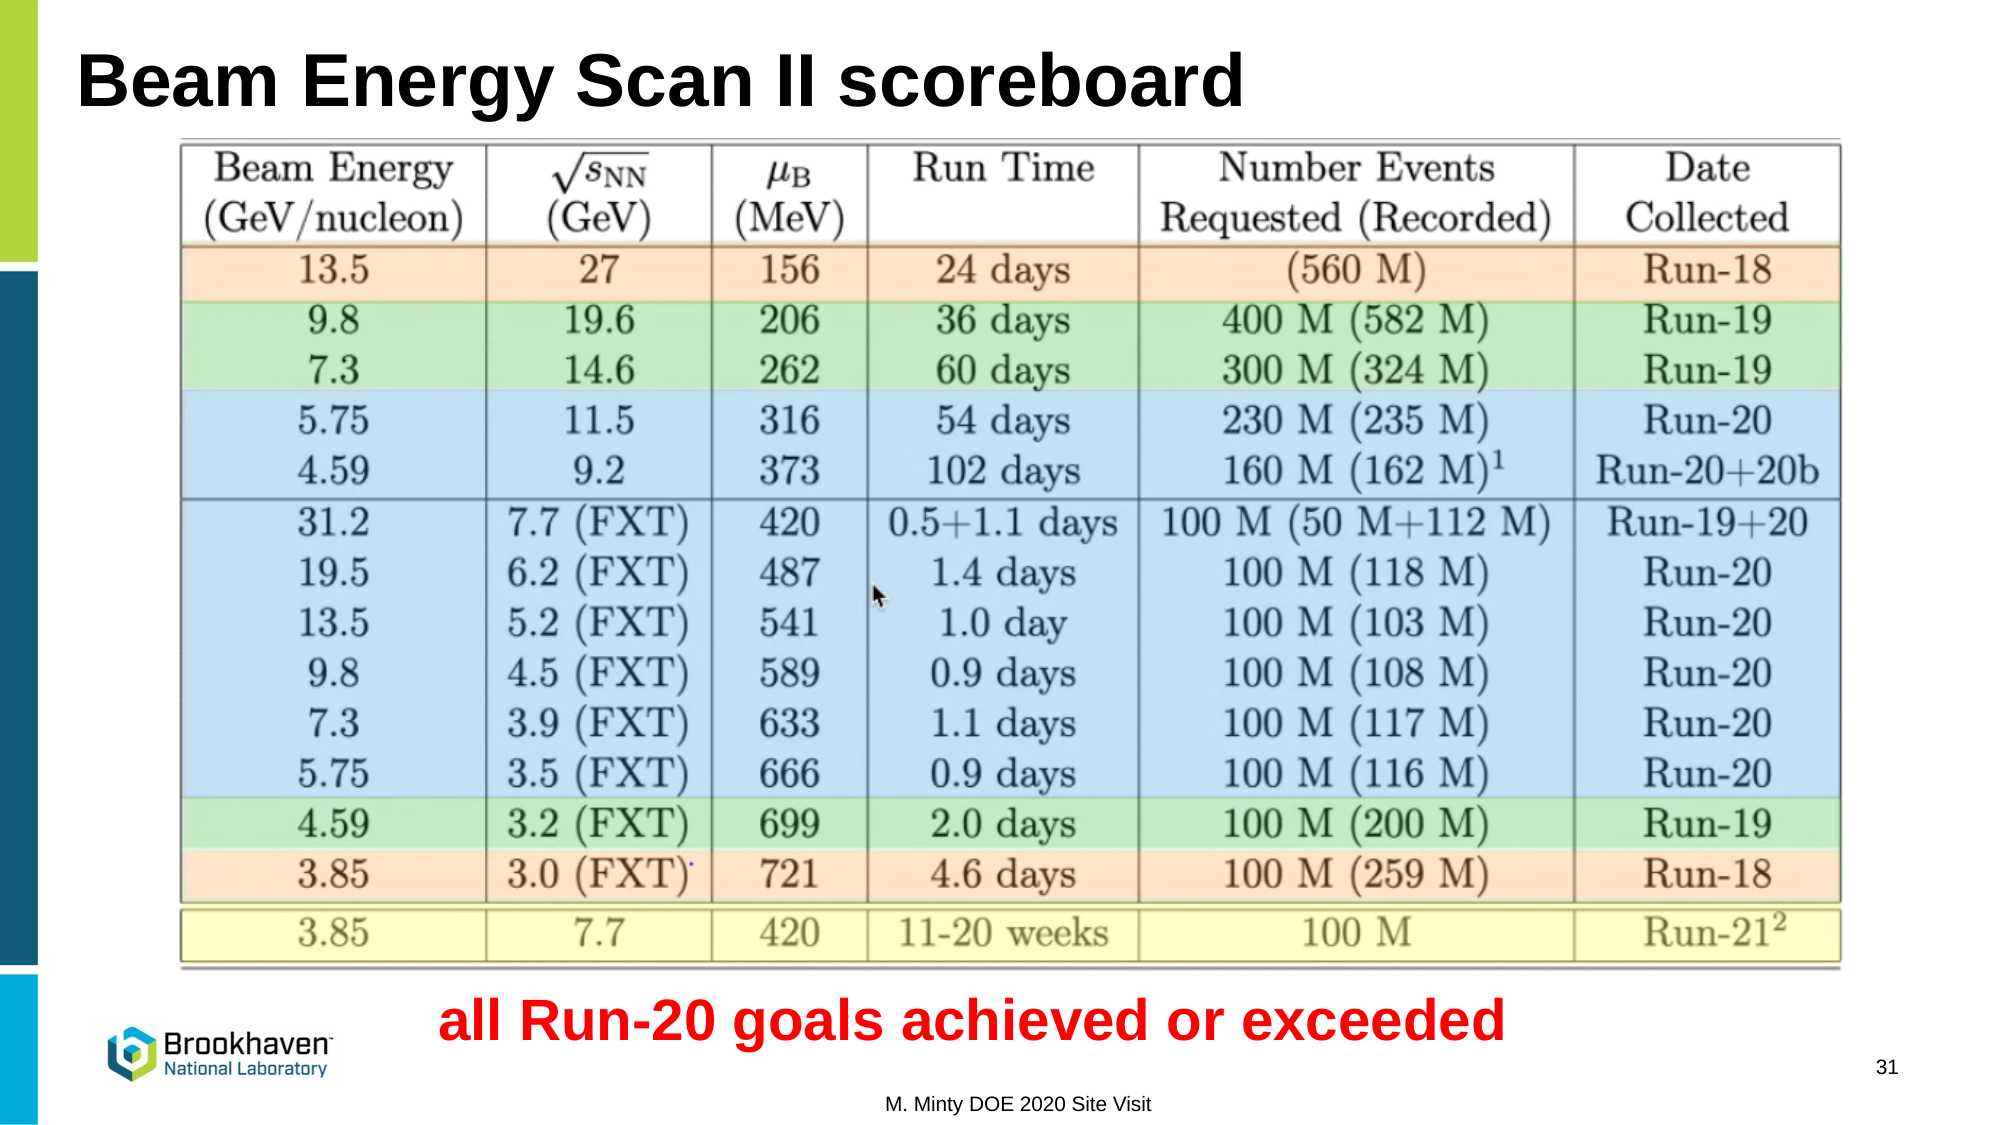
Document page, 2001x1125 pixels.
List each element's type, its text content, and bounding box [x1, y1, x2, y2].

text_box M. Minty DOE 2020 Site Visit [38, 1083, 1999, 1123]
slide_number 31 [1835, 1036, 1907, 1097]
text_box all Run-20 goals achieved or exceeded [423, 974, 1524, 1060]
text_box Beam Energy Scan II scoreboard [61, 23, 1913, 92]
picture [0, 0, 2001, 1125]
